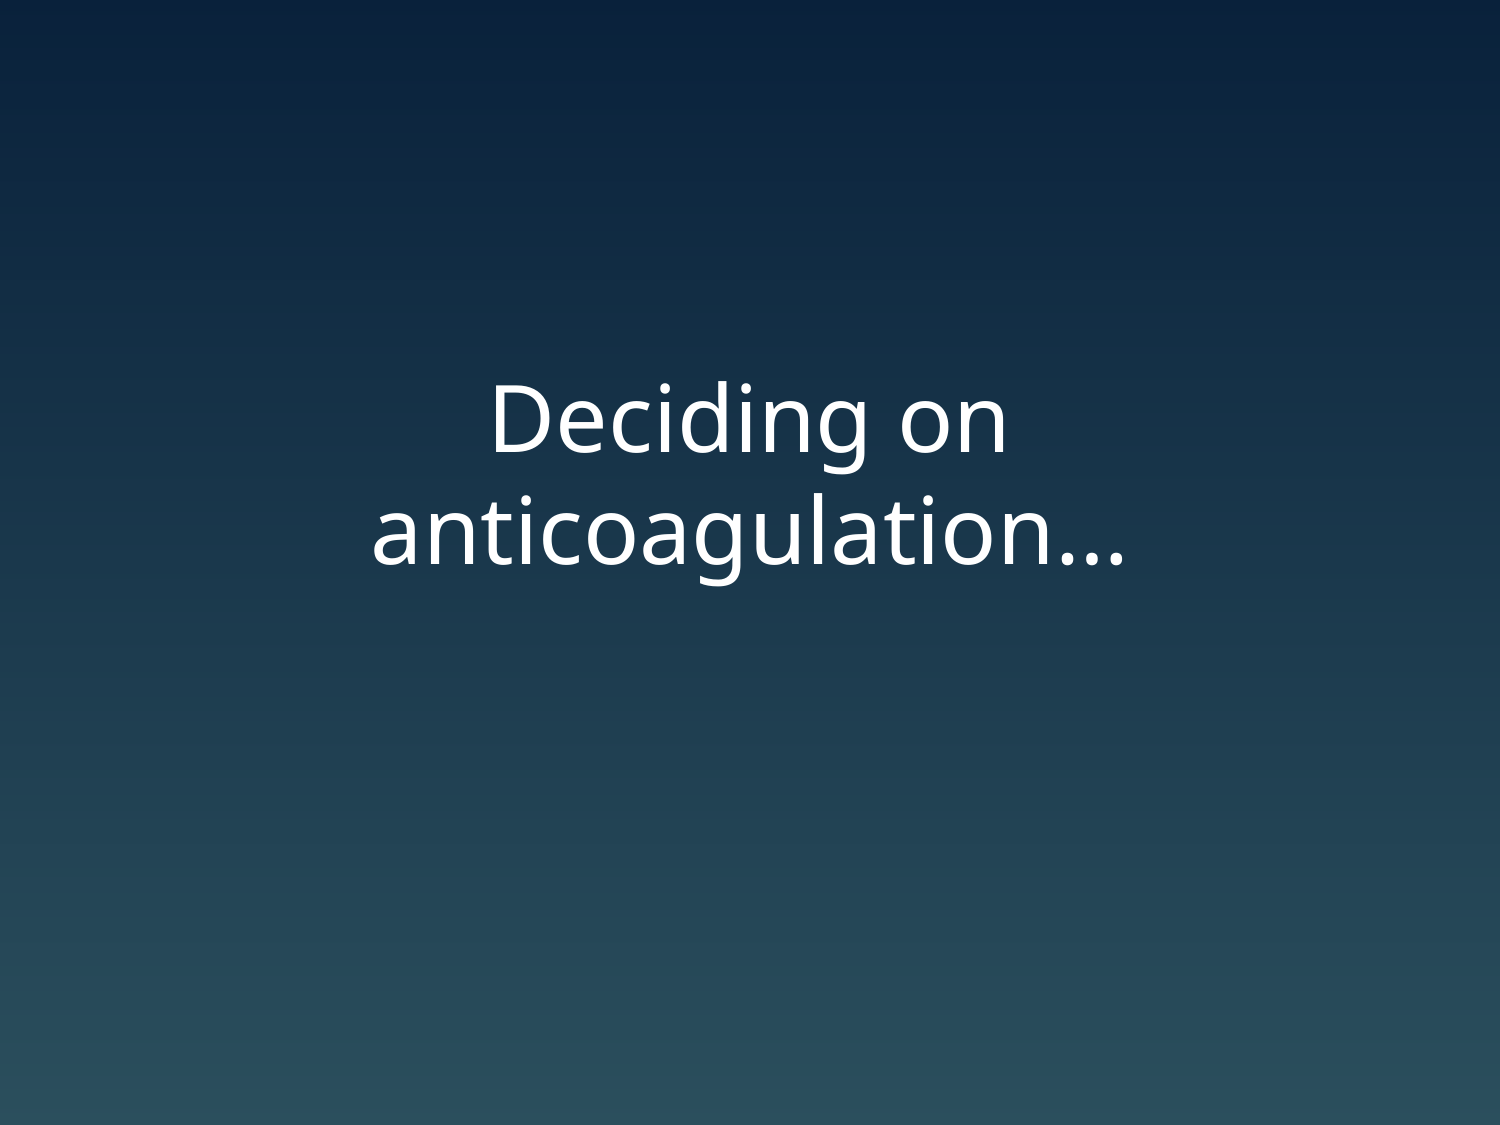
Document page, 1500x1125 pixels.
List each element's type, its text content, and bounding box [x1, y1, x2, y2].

title Deciding on anticoagulation… [112, 349, 1388, 591]
